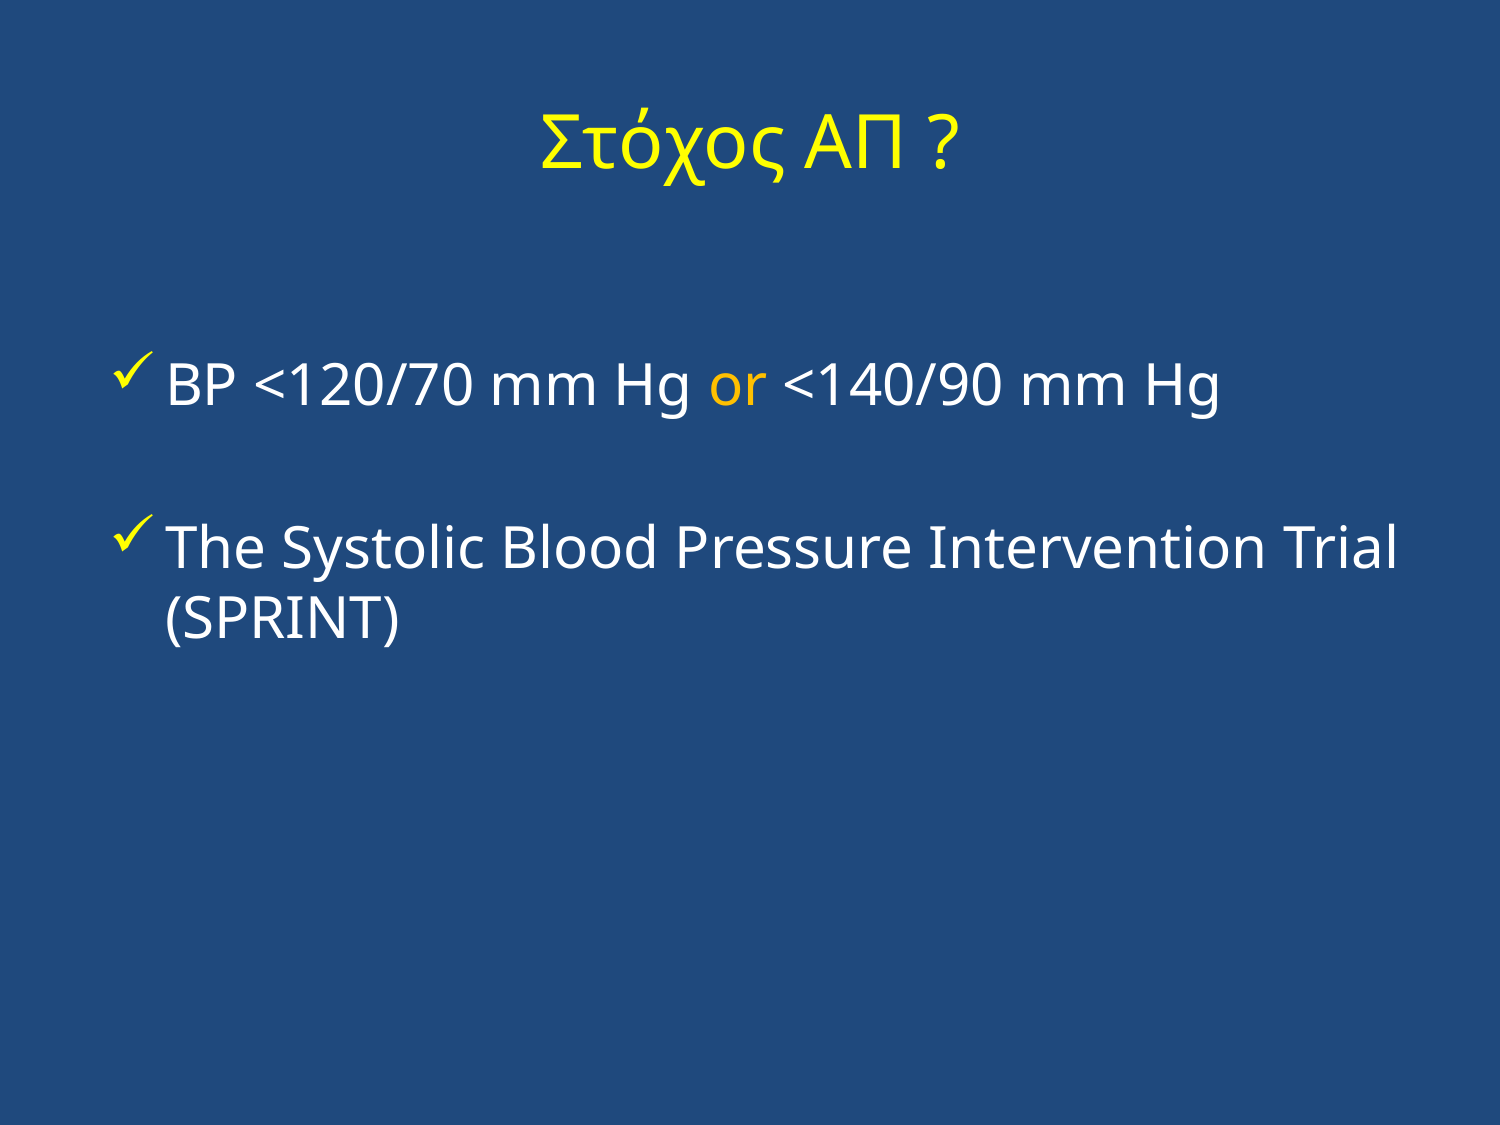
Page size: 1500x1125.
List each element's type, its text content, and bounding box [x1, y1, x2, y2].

list BP <120/70 mm Hg or <140/90 mm Hg The Systolic Blood Pressure Intervention Trial (SPRINT) [93, 339, 1444, 1083]
title Στόχος ΑΠ ? [75, 45, 1425, 233]
